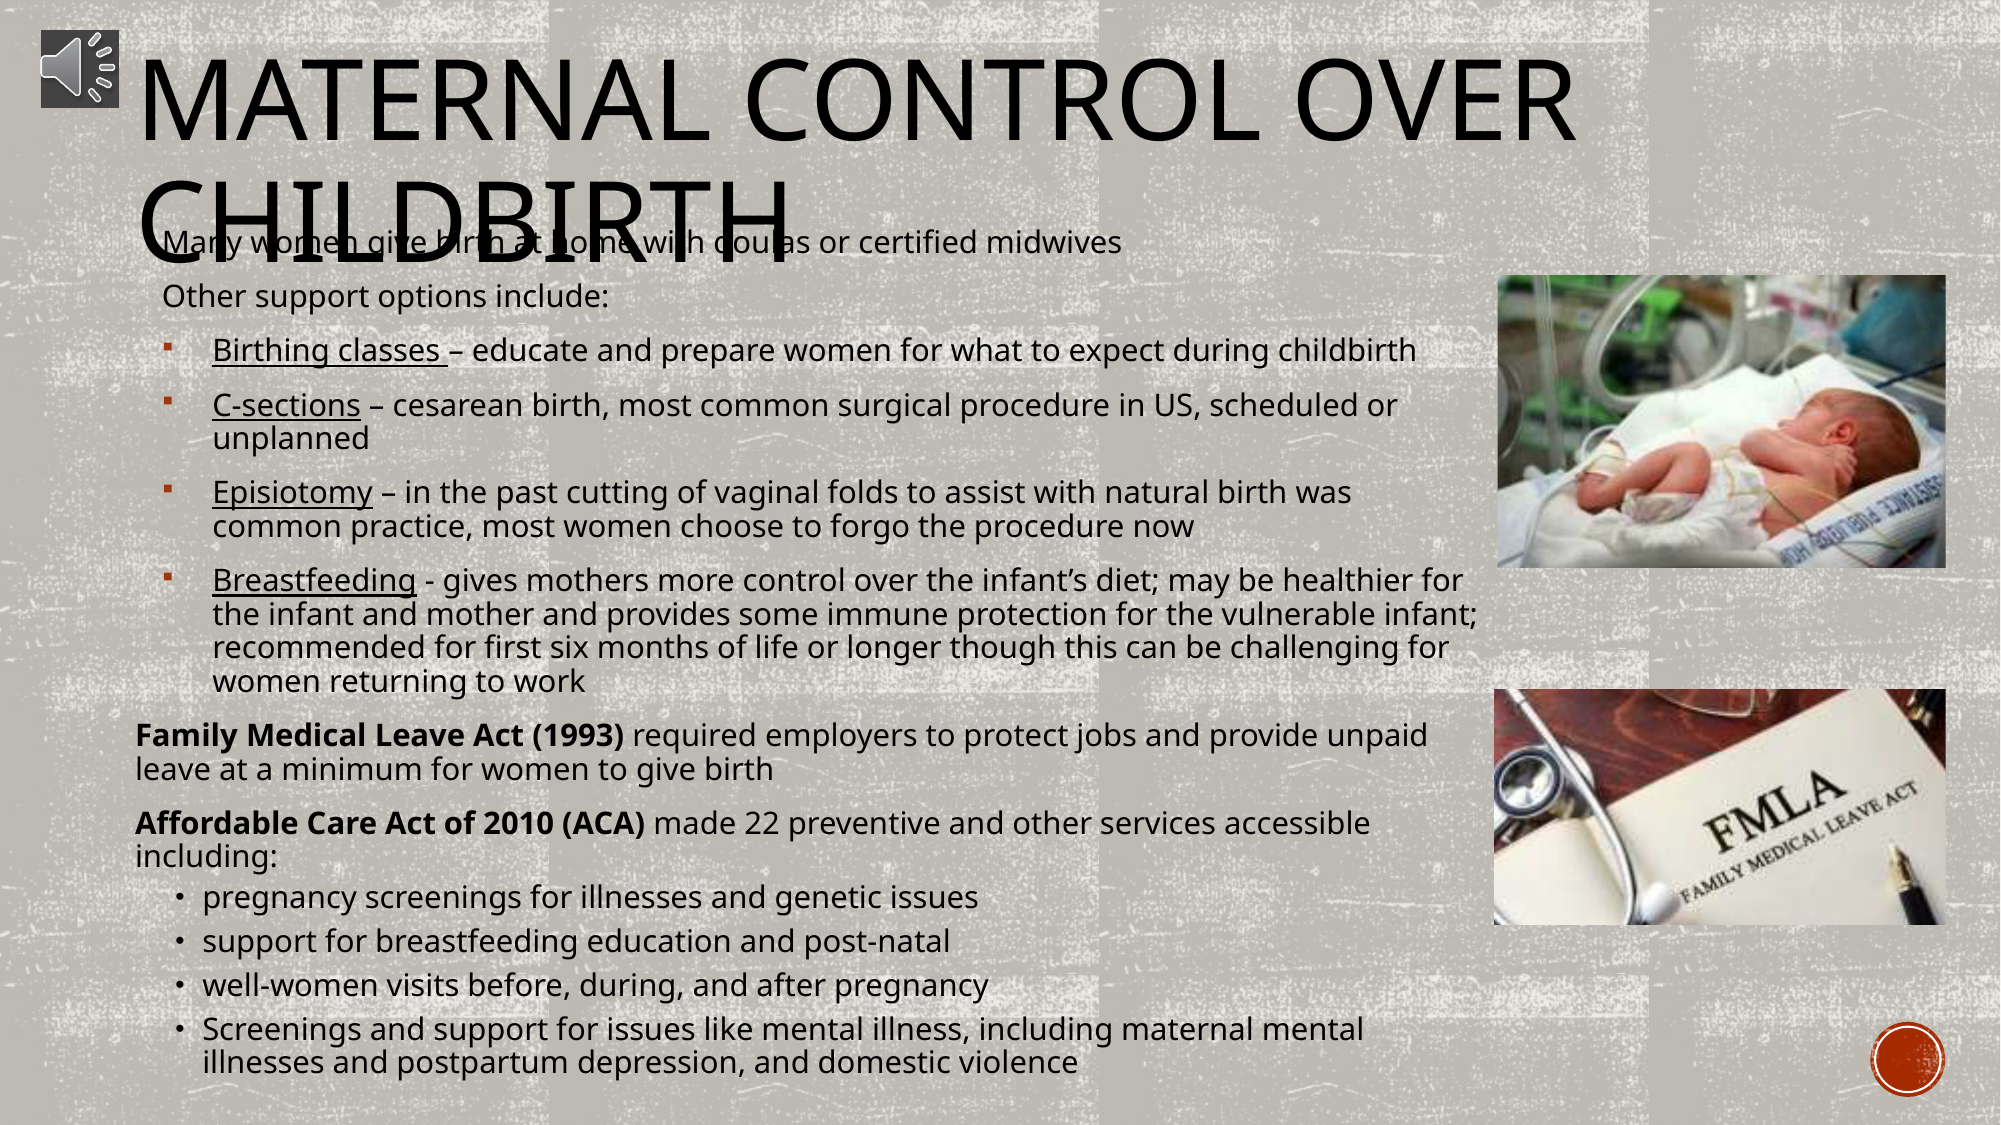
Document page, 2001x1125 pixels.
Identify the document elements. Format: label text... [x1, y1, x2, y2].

picture [40, 30, 120, 109]
picture [1496, 689, 1946, 925]
list Many women give birth at home with doulas or certified midwives Other support options include: Birthing classes – educate and prepare women for what to expect during childbirth C-sections – cesarean birth, most common surgical procedure in US, scheduled or unplanned Episiotomy – in the past cutting of vaginal folds to assist with natural birth was common practice, most women choose to forgo the procedure now Breastfeeding - gives mothers more control over the infant’s diet; may be healthier for the infant and mother and provides some immune protection for the vulnerable infant; recommended for first six months of life or longer though this can be challenging for women returning to work Family Medical Leave Act (1993) required employers to protect jobs and provide unpaid leave at a minimum for women to give birth Affordable Care Act of 2010 (ACA) made 22 preventive and other services accessible including: pregnancy screenings for illnesses and genetic issues support for breastfeeding education and post-natal well-women visits before, during, and after pregnancy Screenings and support for issues like mental illness, including maternal mental illnesses and postpartum depression, and domestic violence [120, 218, 1498, 1094]
picture [1500, 277, 1945, 567]
title Maternal Control over childbirth [120, 79, 1770, 251]
